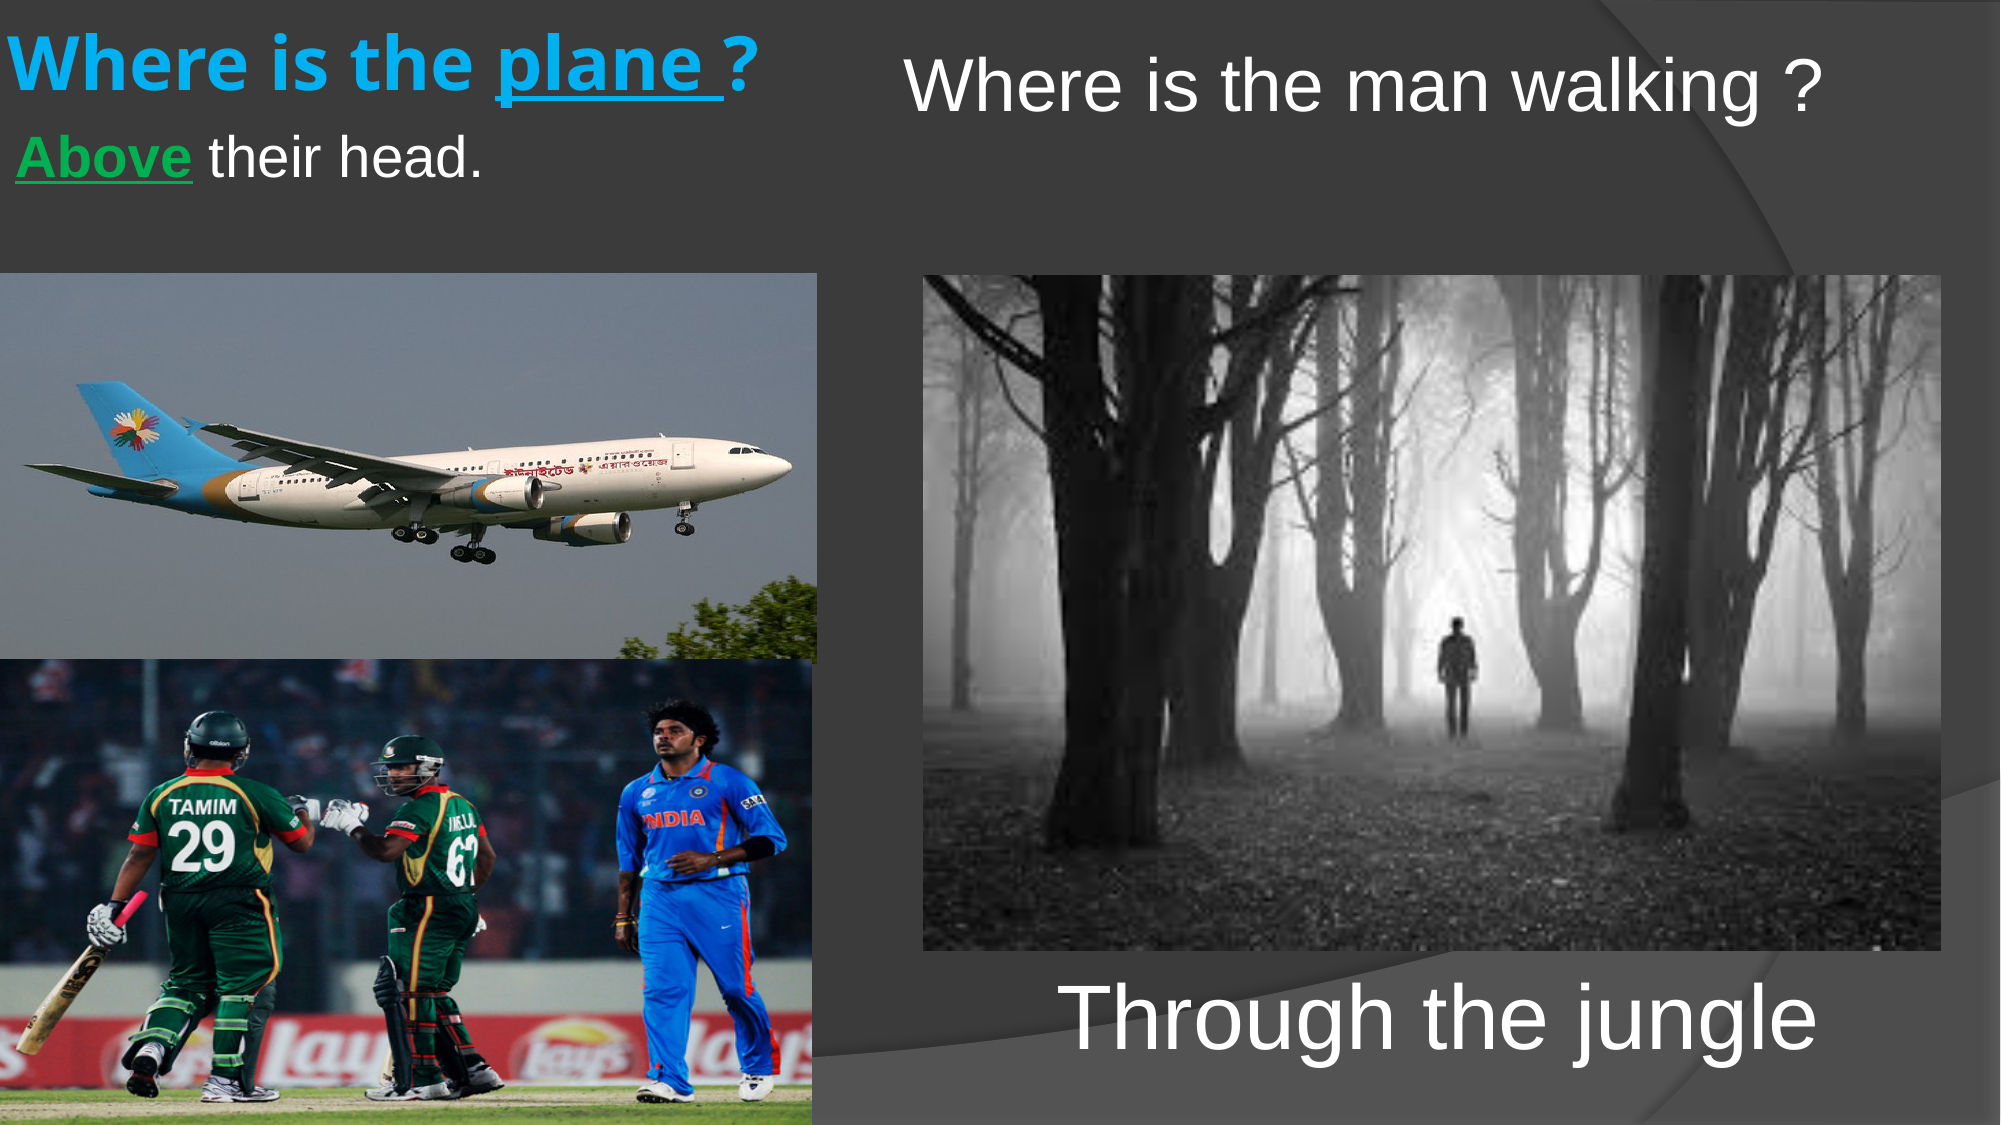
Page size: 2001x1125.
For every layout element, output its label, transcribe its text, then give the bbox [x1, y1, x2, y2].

text_box Through the jungle [1041, 950, 1957, 1076]
title Where is the plane ? [0, 0, 939, 111]
picture [923, 275, 1941, 951]
picture [0, 273, 817, 650]
picture [0, 658, 812, 1125]
text_box Where is the man walking ? [888, 28, 1953, 134]
text_box Above their head. [0, 111, 1000, 197]
